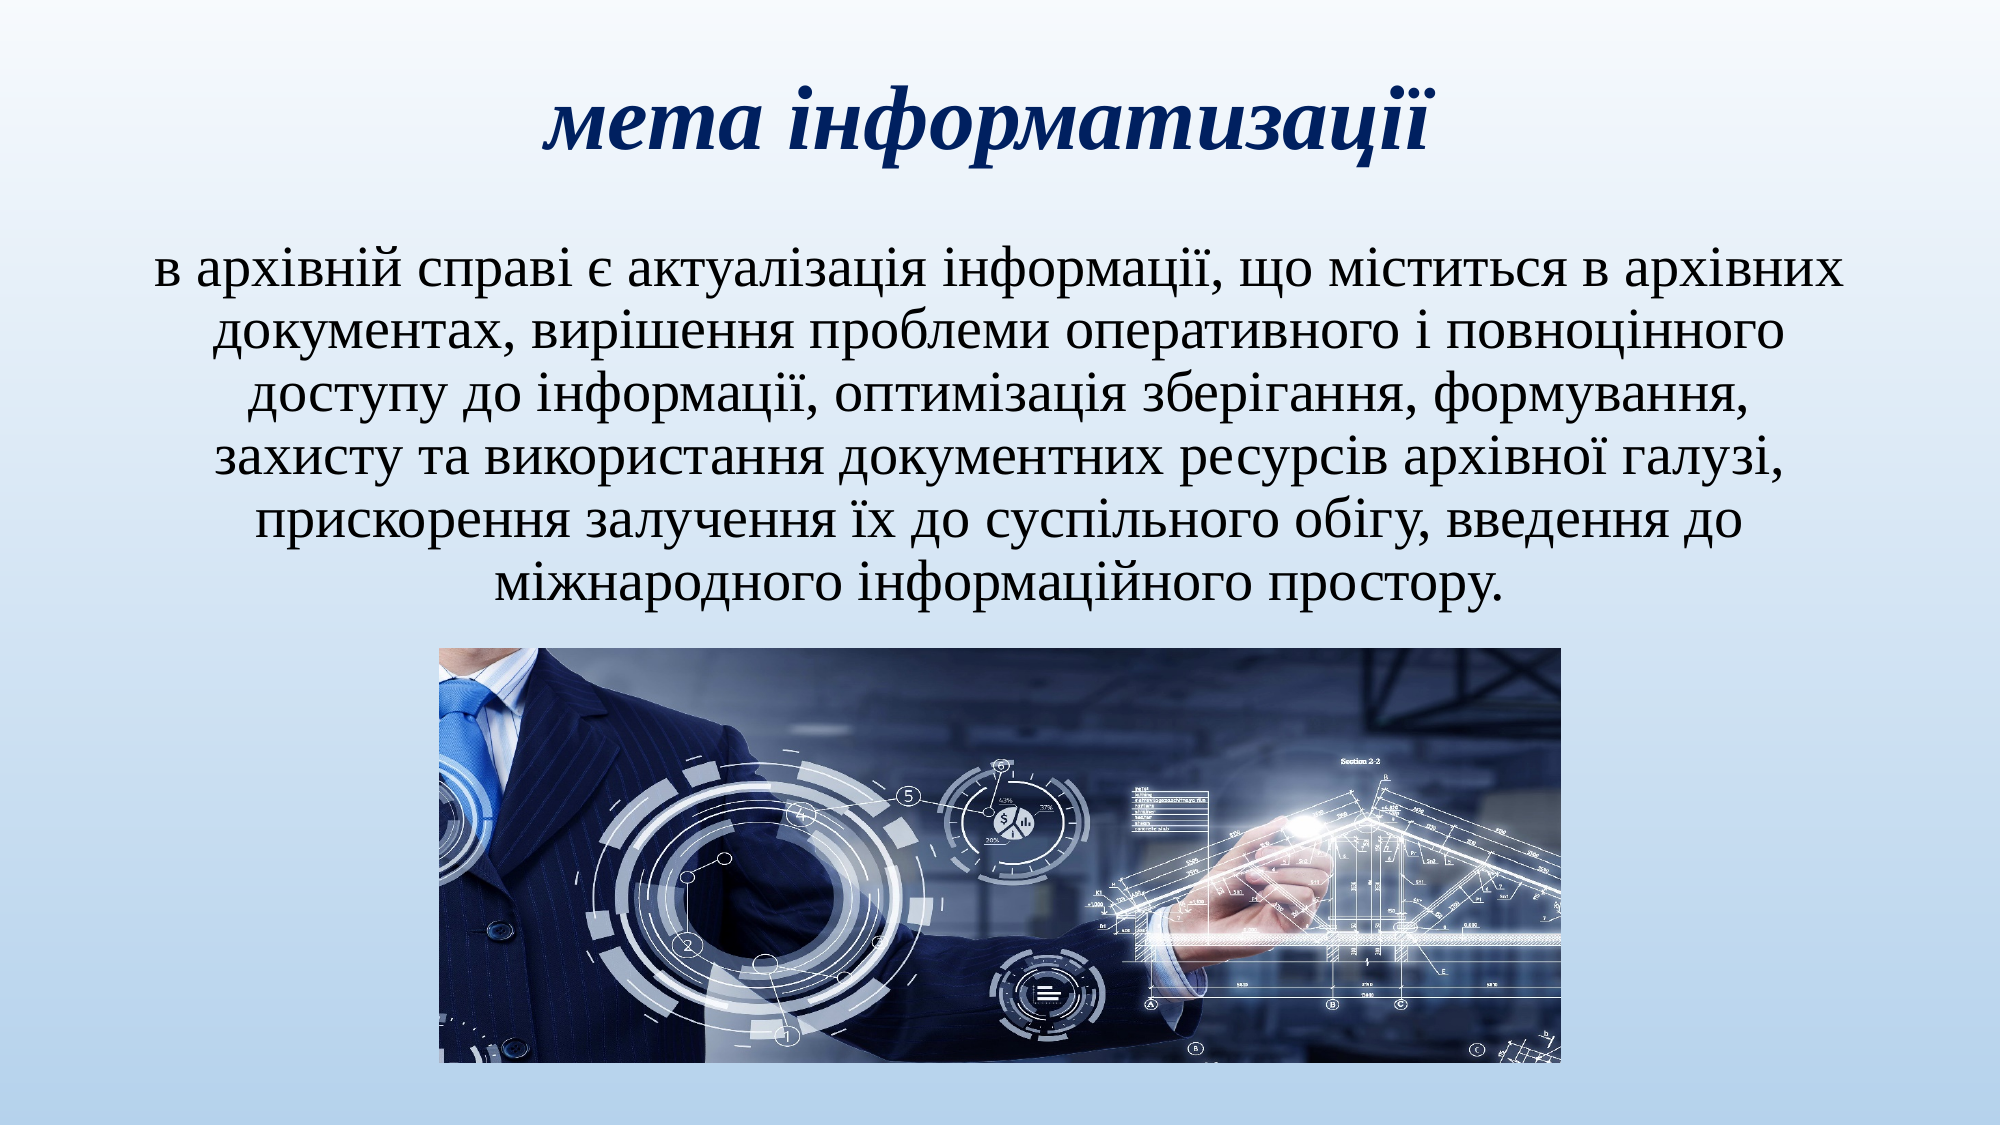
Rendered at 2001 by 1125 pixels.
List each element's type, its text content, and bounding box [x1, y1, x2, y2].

title мета інформатизації [137, 10, 1863, 228]
list в архівній справі є актуалізація інформації, що міститься в архівних документах, вирішення проблеми оперативного і повноцінного доступу до інформації, оптимізація зберігання, формування, захисту та використання документних ресурсів архівної галузі, прискорення залучення їх до суспільного обігу, введення до міжнародного інформаційного простору. [137, 228, 1863, 942]
picture [439, 648, 1561, 1063]
